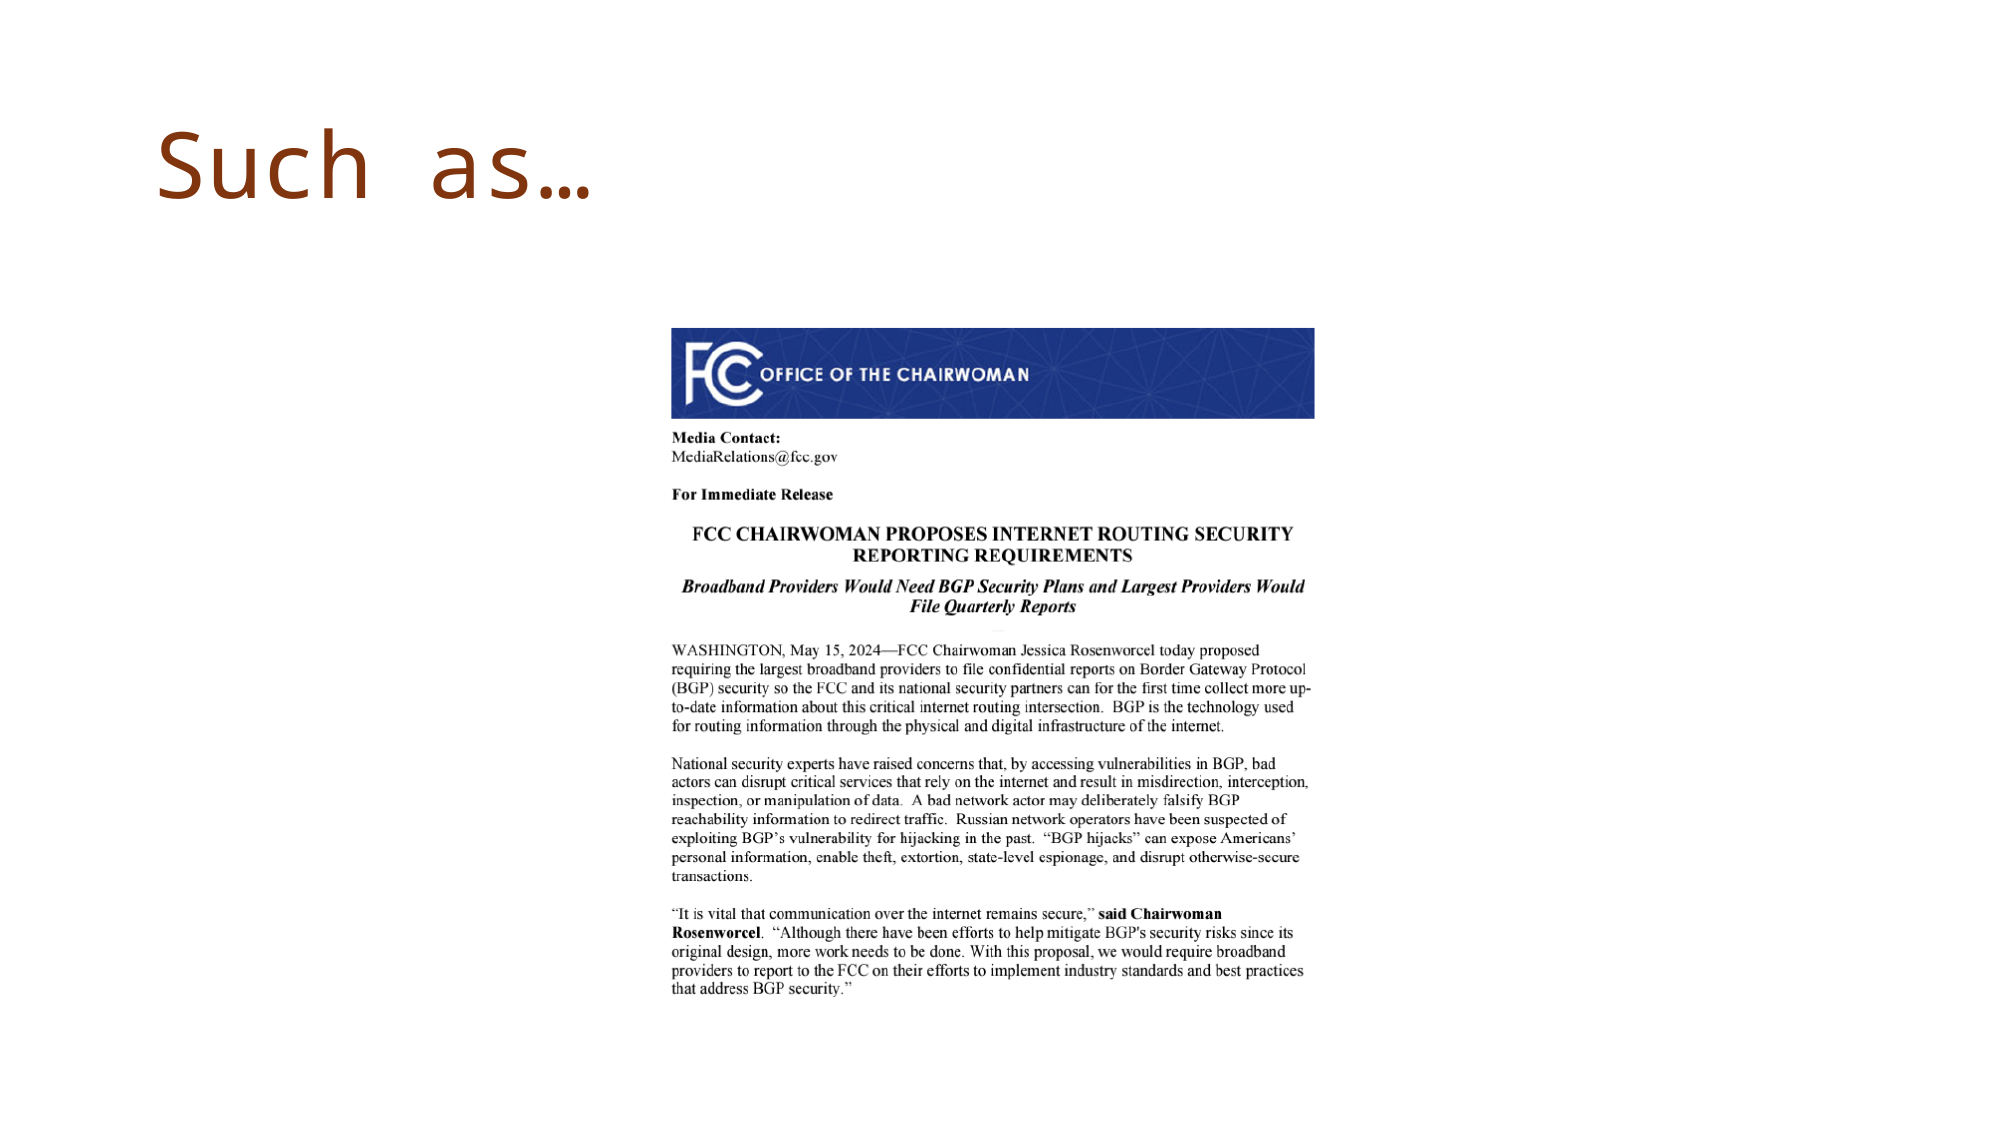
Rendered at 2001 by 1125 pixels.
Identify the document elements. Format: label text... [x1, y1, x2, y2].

title Such as… [137, 59, 1863, 278]
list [643, 298, 1357, 1014]
